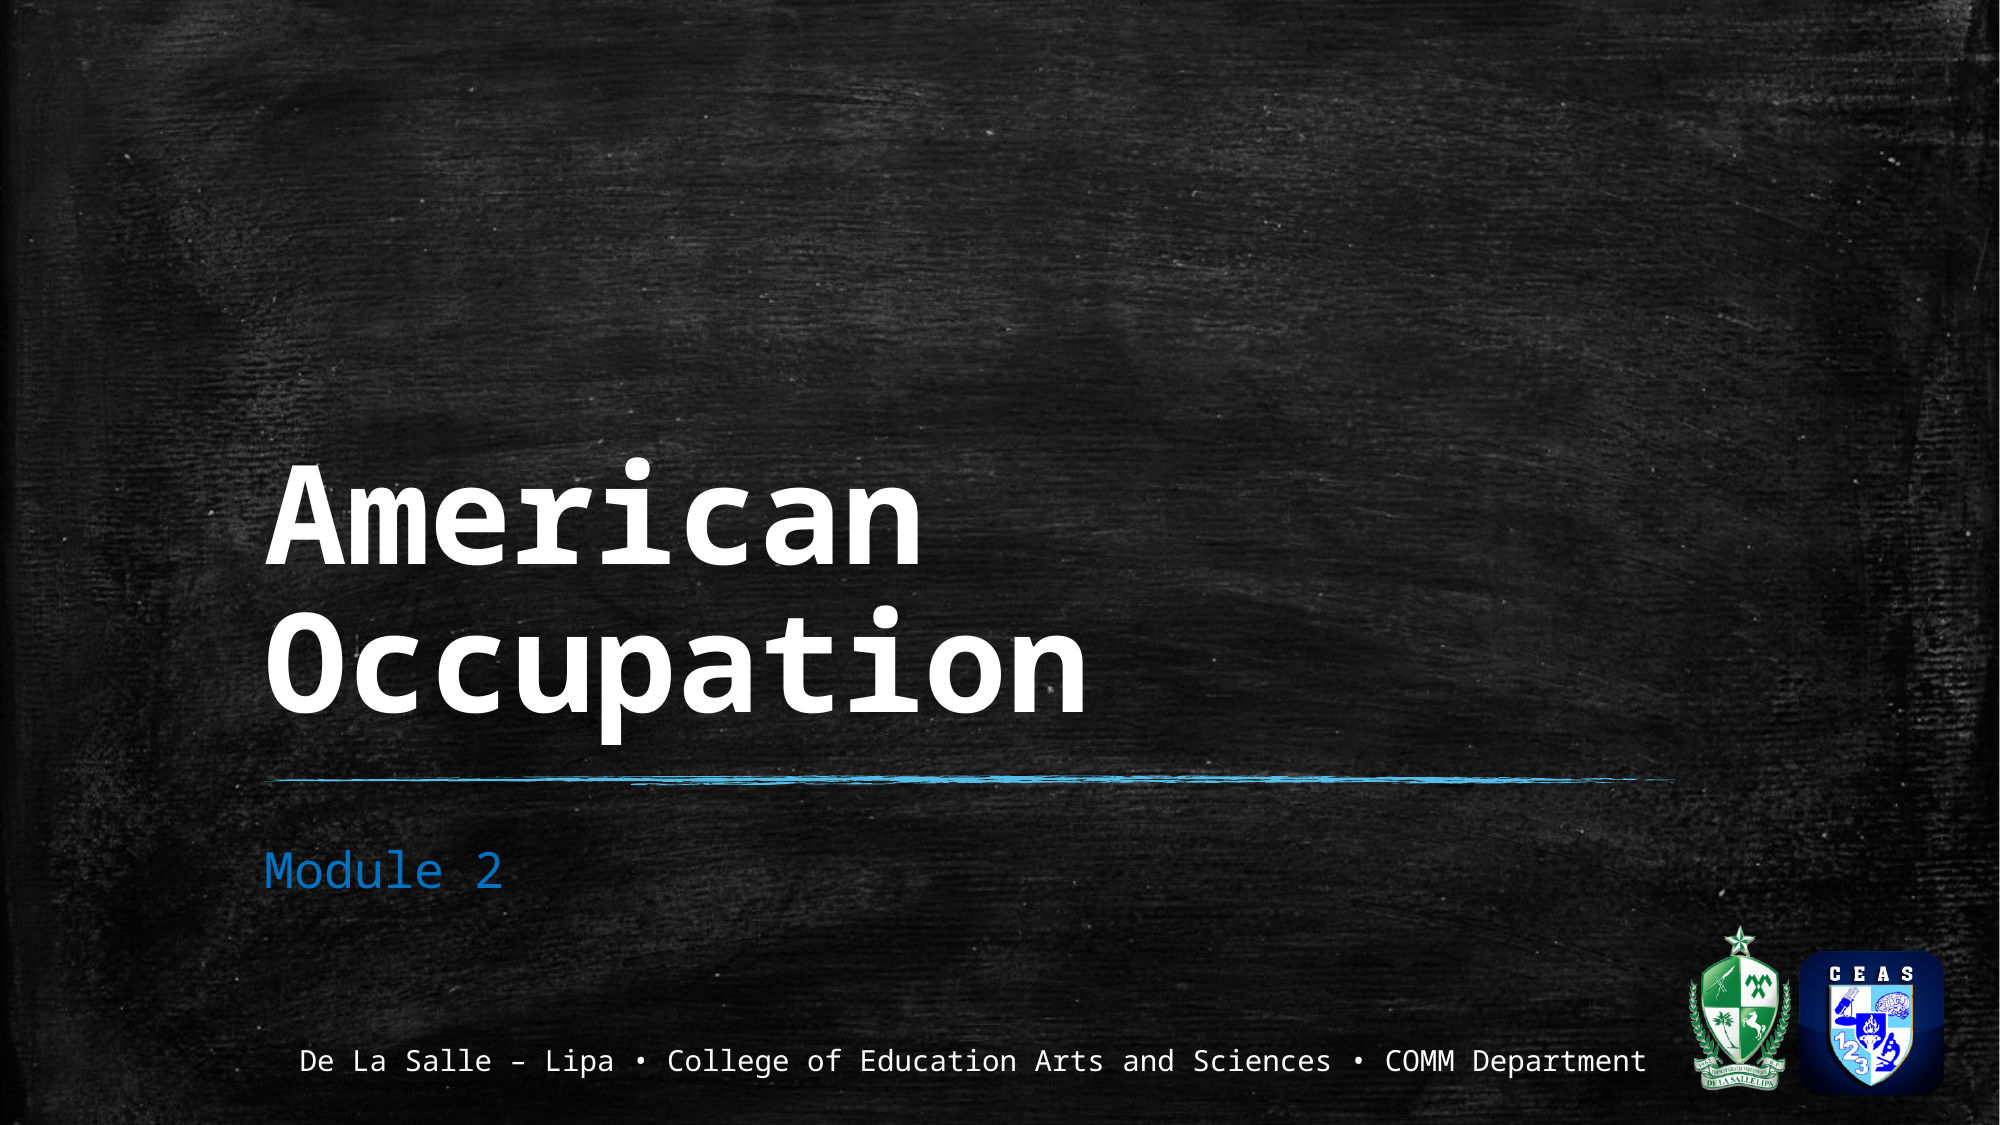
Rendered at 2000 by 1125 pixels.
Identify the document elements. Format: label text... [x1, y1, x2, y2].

text_box De La Salle – Lipa • College of Education Arts and Sciences • COMM Department [124, 1034, 1656, 1085]
title American Occupation [249, 312, 1750, 750]
subtitle Module 2 [249, 837, 1750, 1013]
picture [1656, 924, 1944, 1096]
